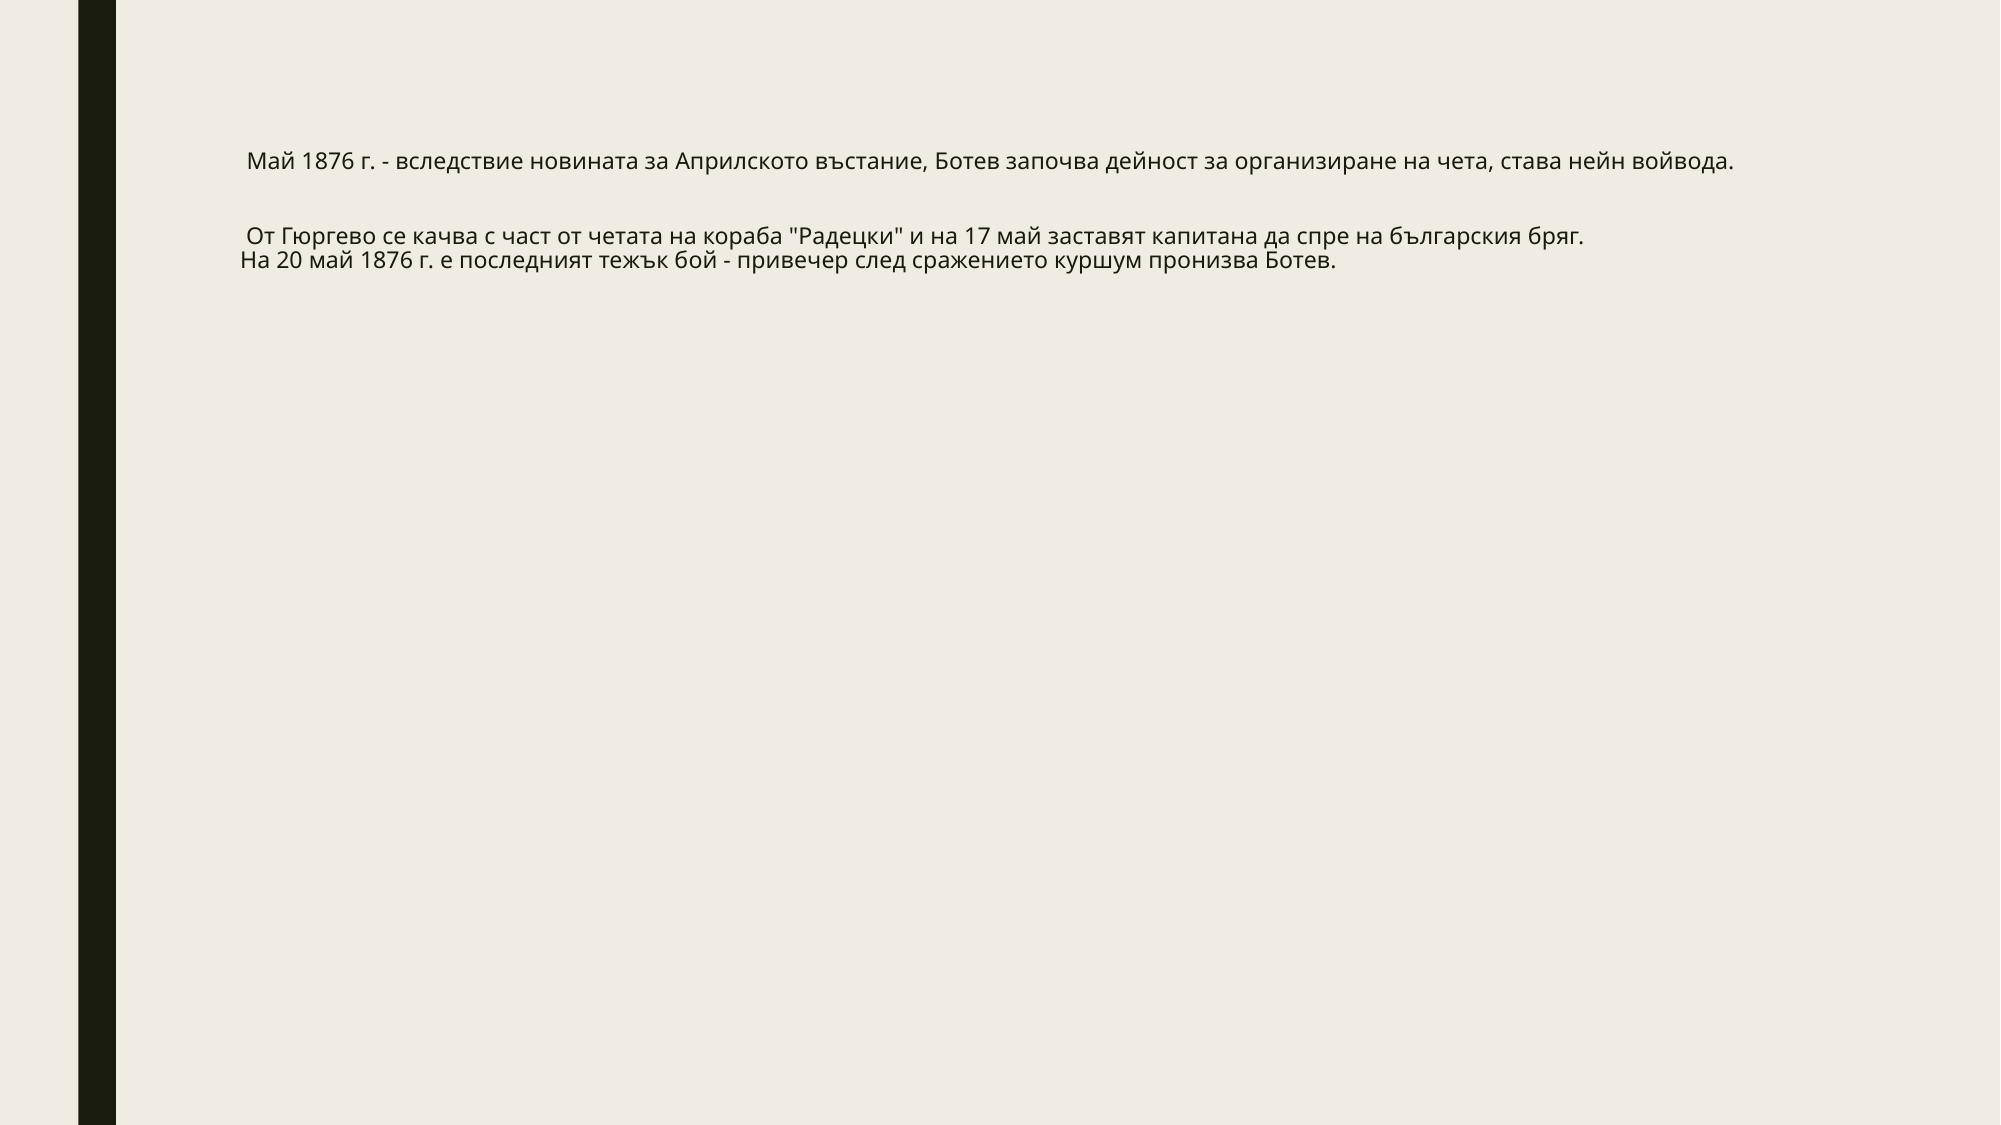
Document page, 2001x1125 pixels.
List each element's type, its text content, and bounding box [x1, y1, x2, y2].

title Май 1876 г. - вследствие новината за Априлското въстание, Ботев започва дейност за организиране на чета, става нейн войвода. От Гюргево се качва с част от четата на кораба "Радецки" и на 17 май заставят капитана да спре на българския бряг. На 20 май 1876 г. е последният тежък бой - привечер след сражението куршум пронизва Ботев. [225, 112, 1800, 357]
